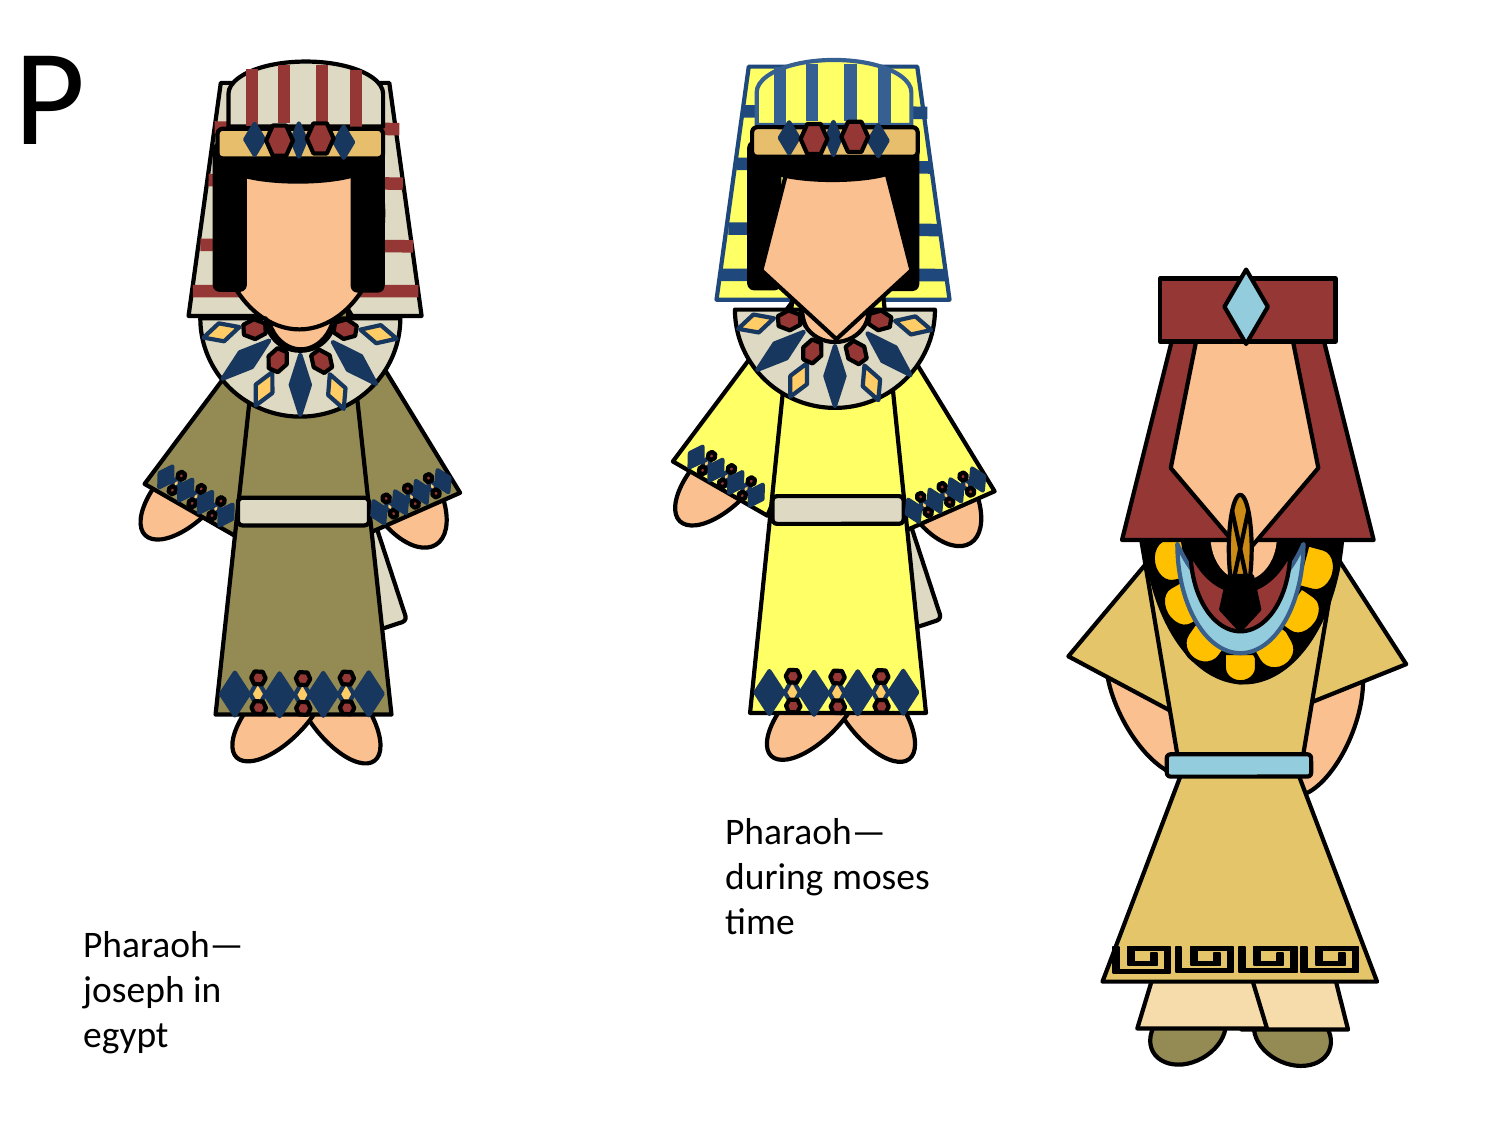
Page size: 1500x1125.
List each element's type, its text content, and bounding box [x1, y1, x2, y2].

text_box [1102, 269, 1378, 1065]
text_box Pharaoh—joseph in egypt [68, 912, 314, 1063]
text_box P [0, 0, 150, 180]
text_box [152, 61, 455, 776]
text_box Pharaoh—during moses time [710, 799, 956, 950]
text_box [682, 59, 989, 774]
